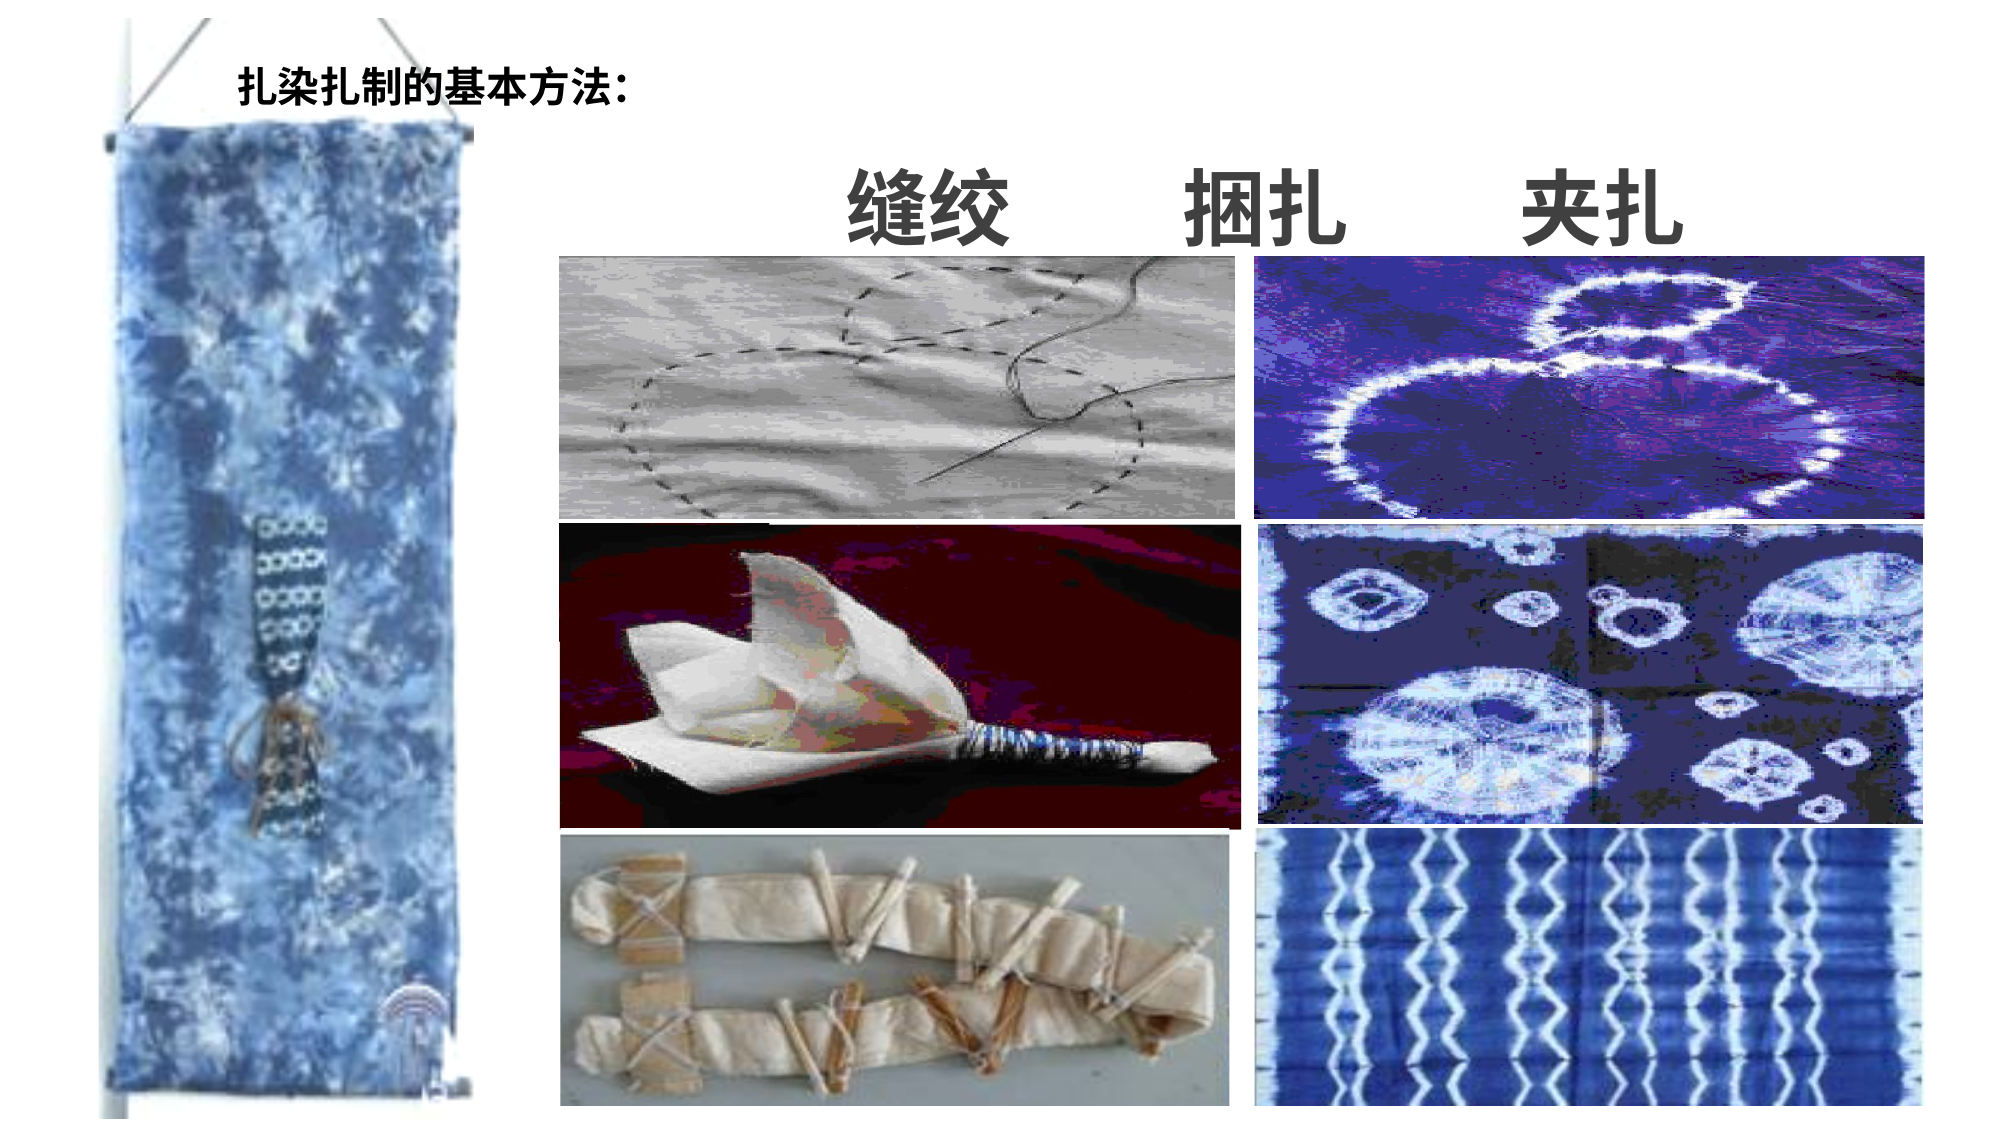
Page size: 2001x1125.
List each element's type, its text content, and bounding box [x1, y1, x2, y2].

picture [559, 256, 1235, 519]
picture [559, 523, 1242, 1106]
text_box 缝绞 捆扎 夹扎 [830, 148, 1703, 264]
picture [1254, 256, 1925, 519]
picture [98, 18, 474, 1119]
picture [1258, 524, 1923, 824]
picture [1254, 828, 1925, 1106]
text_box 扎染扎制的基本方法： [474, 53, 669, 119]
